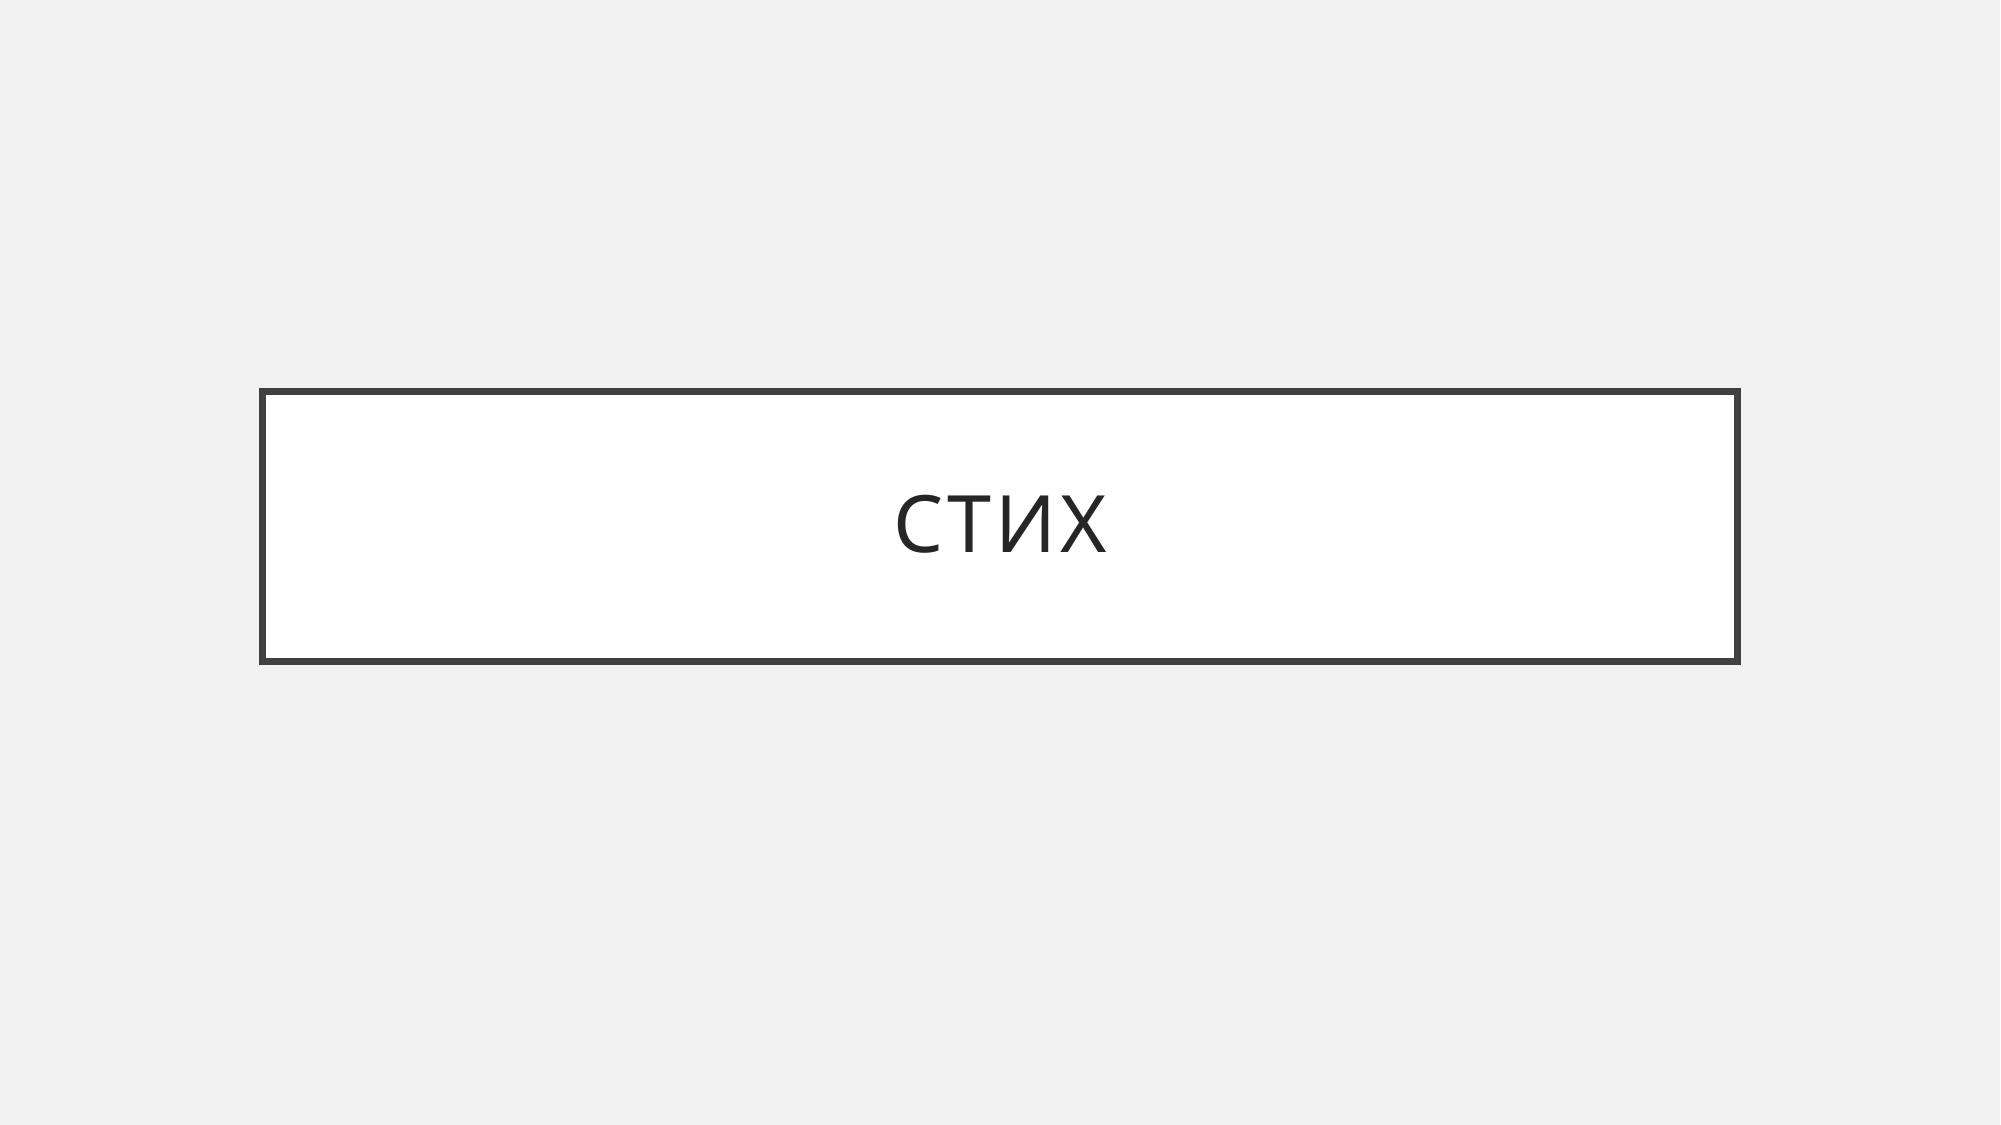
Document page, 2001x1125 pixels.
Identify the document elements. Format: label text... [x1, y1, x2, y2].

title стих [259, 388, 1741, 665]
